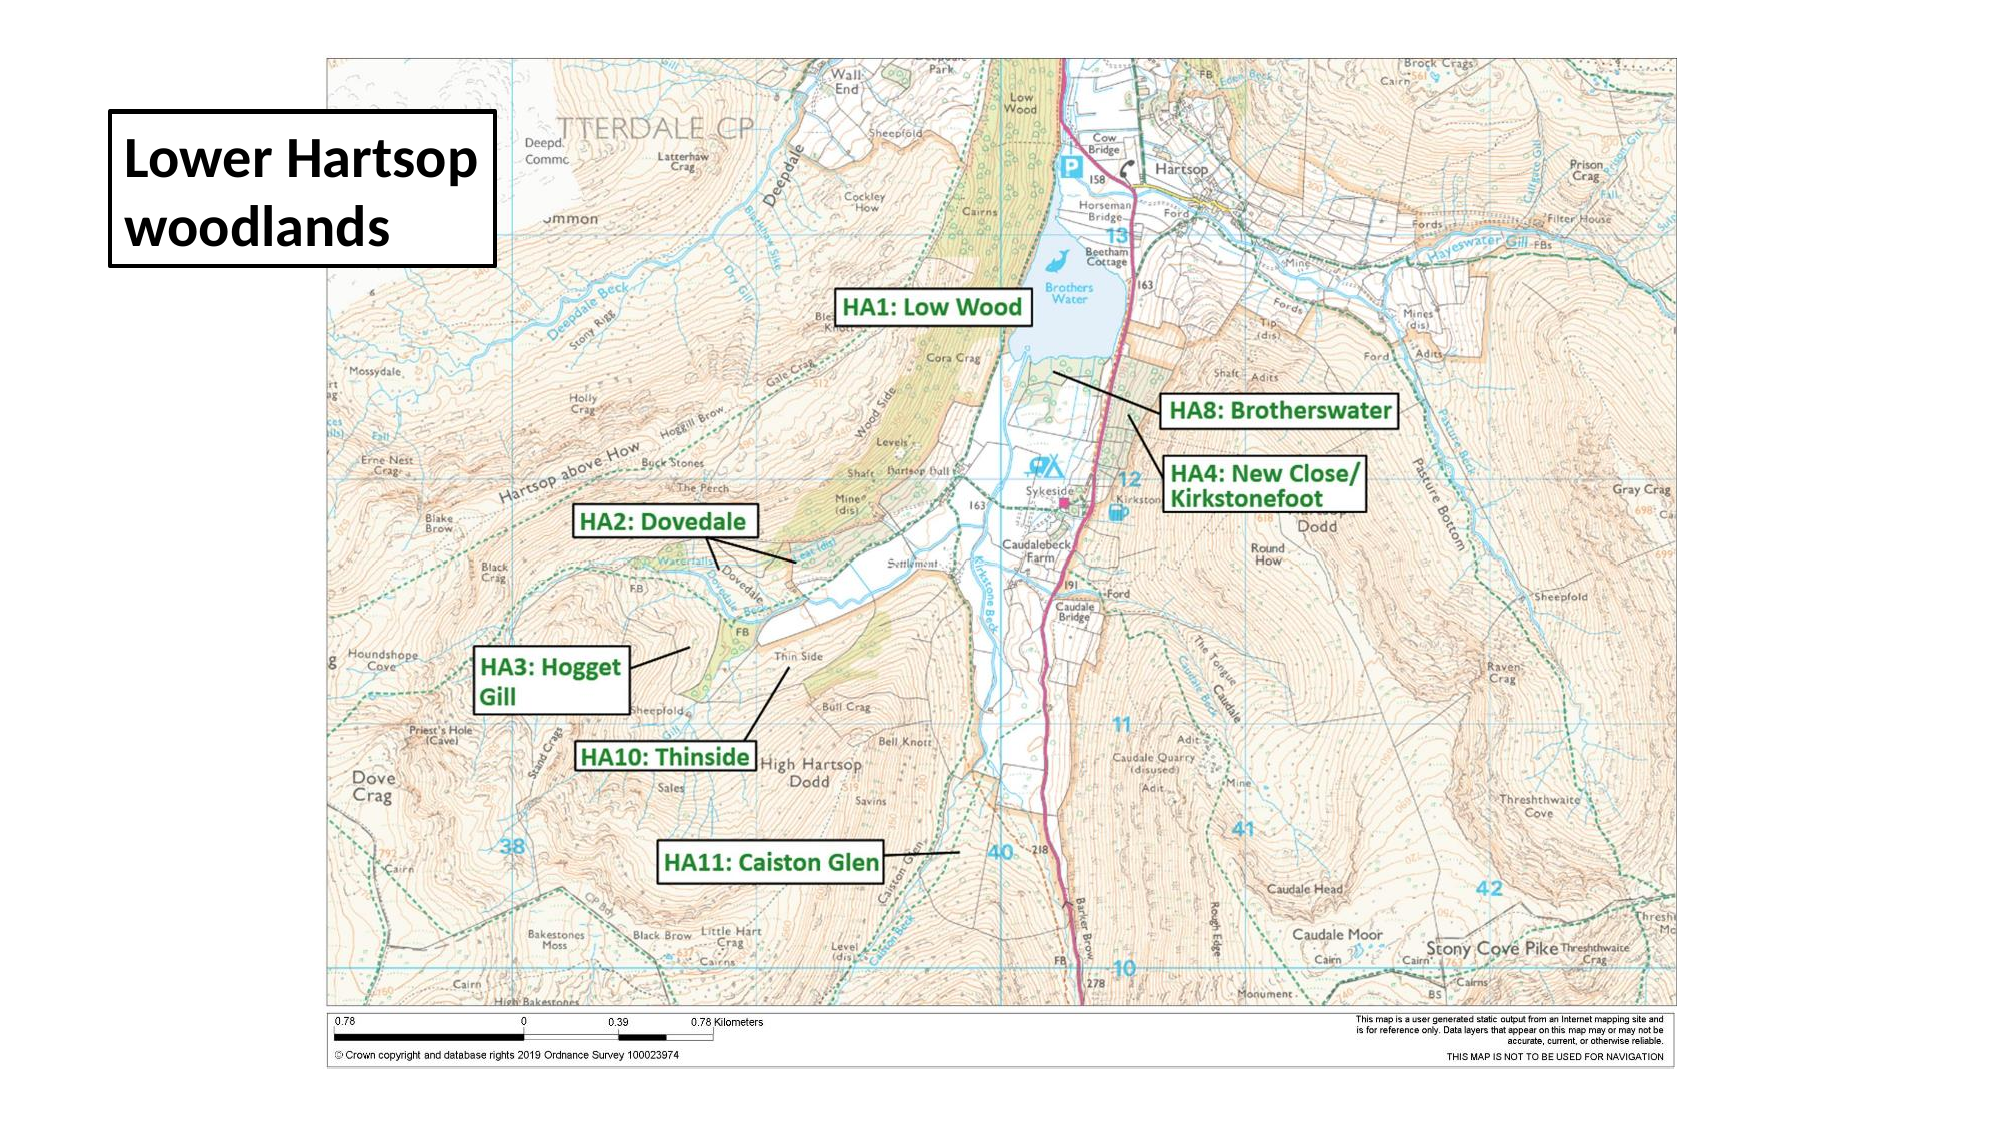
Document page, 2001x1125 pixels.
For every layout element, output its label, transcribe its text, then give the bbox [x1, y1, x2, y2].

picture [323, 55, 1677, 1069]
text_box Lower Hartsop woodlands [110, 111, 323, 266]
